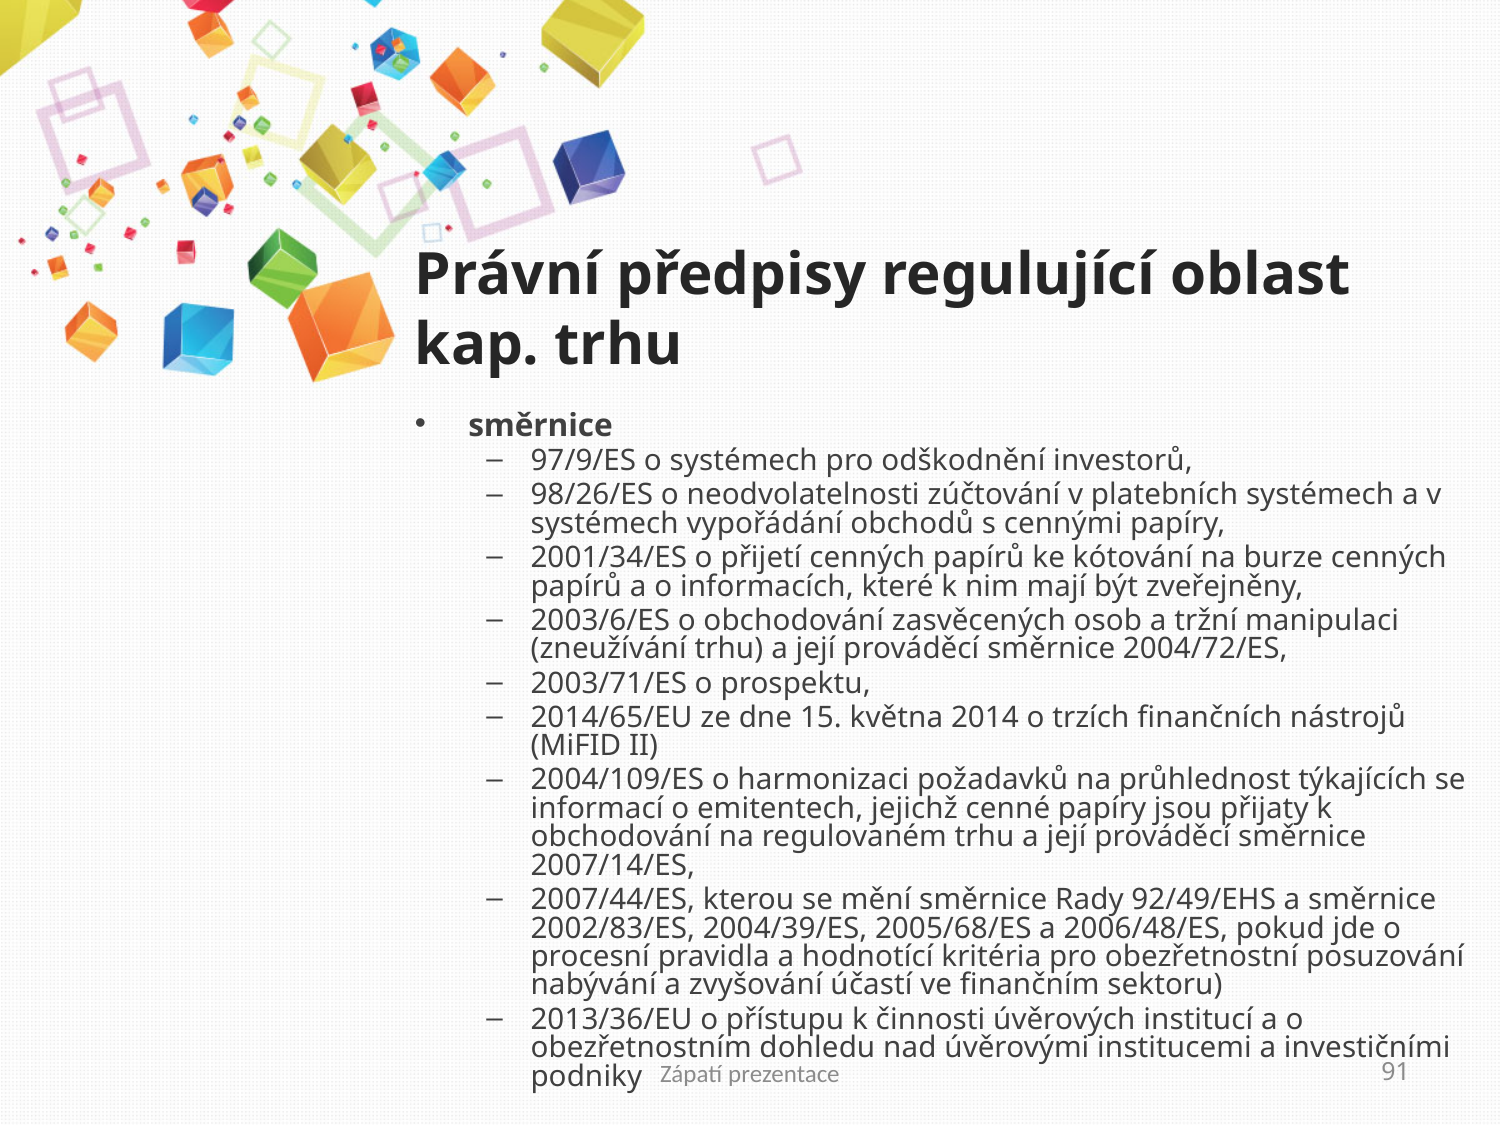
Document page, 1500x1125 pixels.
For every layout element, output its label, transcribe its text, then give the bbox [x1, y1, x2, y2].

list směrnice 97/9/ES o systémech pro odškodnění investorů, 98/26/ES o neodvolatelnosti zúčtování v platebních systémech a v systémech vypořádání obchodů s cennými papíry, 2001/34/ES o přijetí cenných papírů ke kótování na burze cenných papírů a o informacích, které k nim mají být zveřejněny, 2003/6/ES o obchodování zasvěcených osob a tržní manipulaci (zneužívání trhu) a její prováděcí směrnice 2004/72/ES, 2003/71/ES o prospektu, 2014/65/EU ze dne 15. května 2014 o trzích finančních nástrojů (MiFID II) 2004/109/ES o harmonizaci požadavků na průhlednost týkajících se informací o emitentech, jejichž cenné papíry jsou přijaty k obchodování na regulovaném trhu a její prováděcí směrnice 2007/14/ES, 2007/44/ES, kterou se mění směrnice Rady 92/49/EHS a směrnice 2002/83/ES, 2004/39/ES, 2005/68/ES a 2006/48/ES, pokud jde o procesní pravidla a hodnotící kritéria pro obezřetnostní posuzování nabývání a zvyšování účastí ve finančním sektoru) 2013/36/EU o přístupu k činnosti úvěrových institucí a o obezřetnostním dohledu nad úvěrovými institucemi a investičními podniky [399, 404, 1500, 1106]
footer Zápatí prezentace [512, 1042, 988, 1103]
slide_number 91 [1074, 1042, 1425, 1103]
picture [0, 0, 1500, 1125]
title Právní předpisy regulující oblast kap. trhu [399, 212, 1500, 400]
